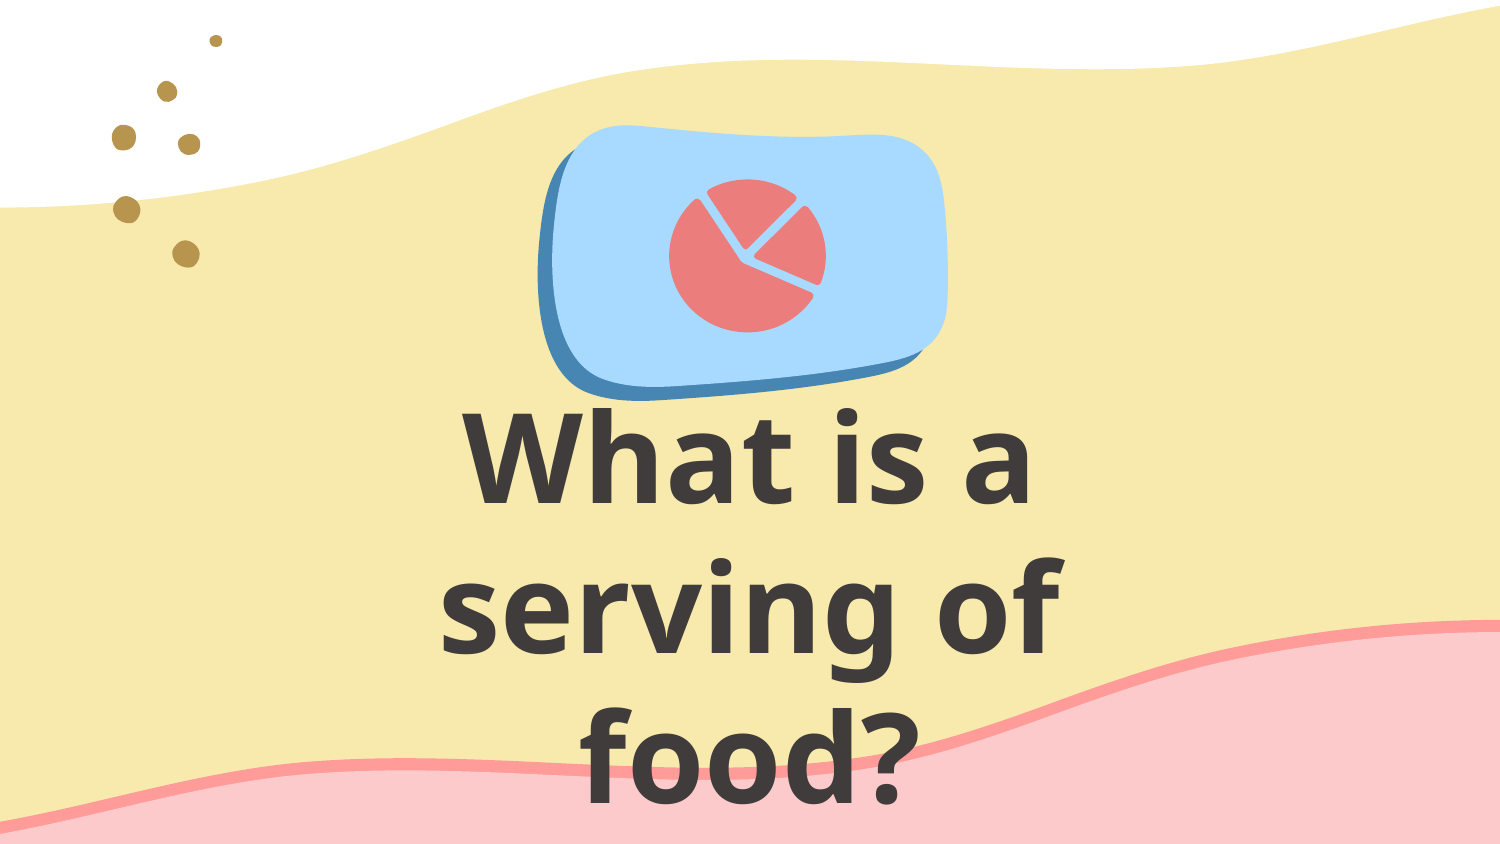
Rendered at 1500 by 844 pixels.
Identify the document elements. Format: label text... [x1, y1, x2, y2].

text_box [552, 125, 948, 387]
text_box [537, 150, 922, 401]
title What is a serving of food? [405, 705, 1095, 844]
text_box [668, 179, 831, 333]
